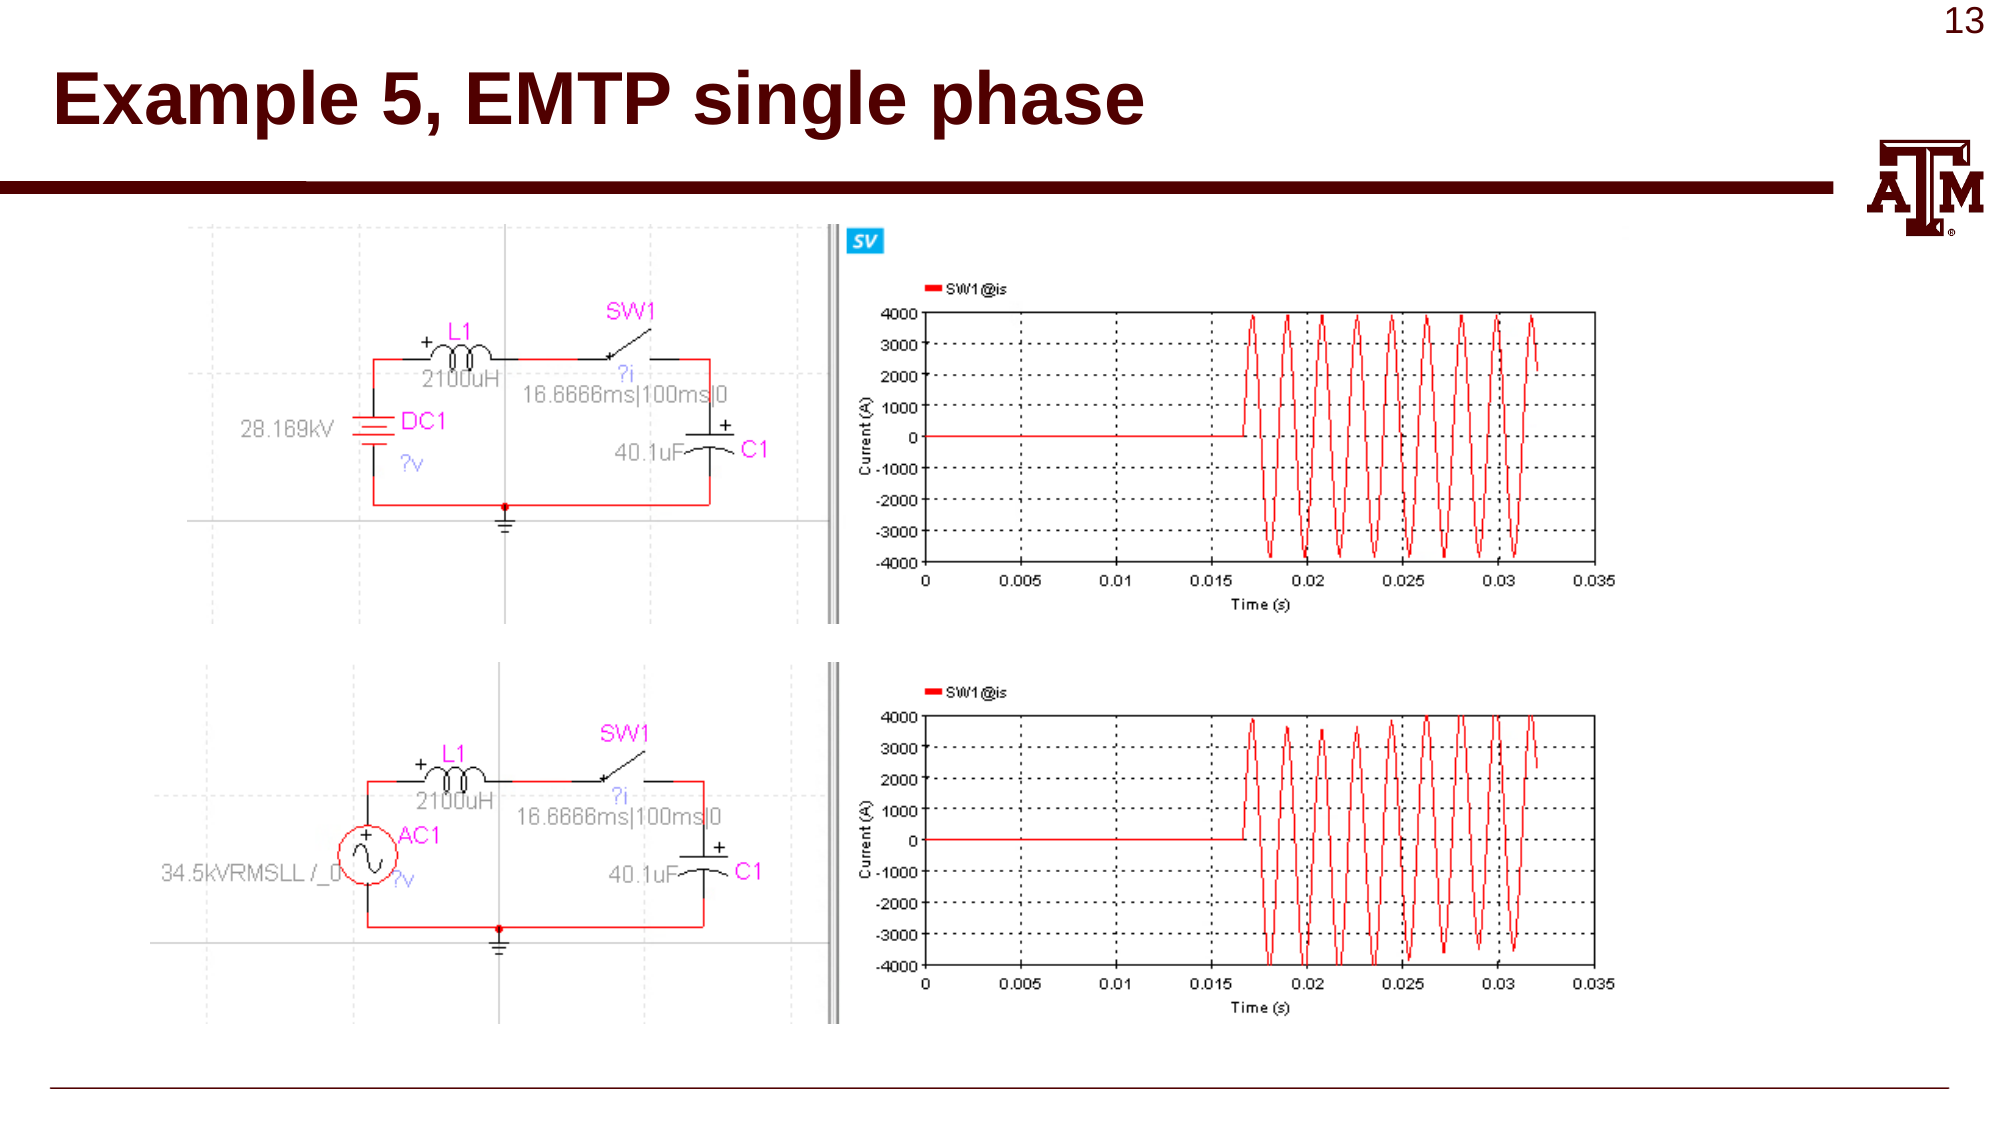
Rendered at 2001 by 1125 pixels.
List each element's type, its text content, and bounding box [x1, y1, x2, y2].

title Example 5, EMTP single phase [37, 12, 1826, 189]
picture [1850, 112, 2000, 263]
picture [149, 662, 1616, 1024]
picture [187, 224, 1629, 624]
